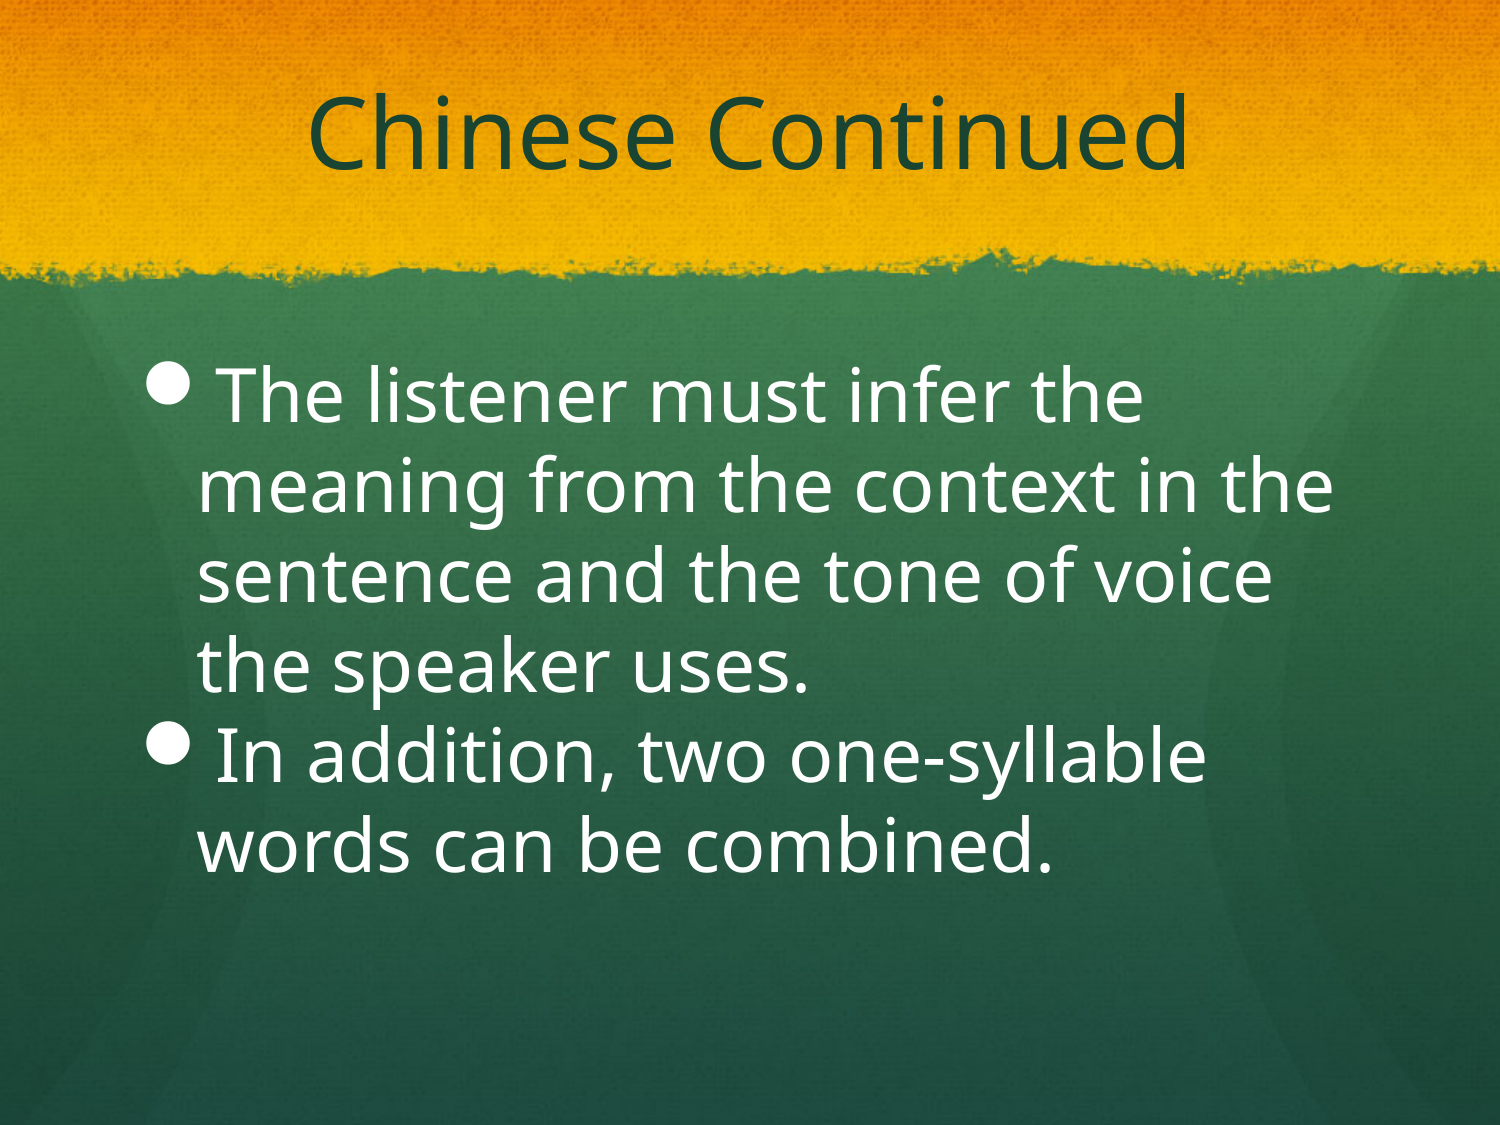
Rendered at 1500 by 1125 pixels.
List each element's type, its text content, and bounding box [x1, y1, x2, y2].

list The listener must infer the meaning from the context in the sentence and the tone of voice the speaker uses. In addition, two one-syllable words can be combined. [125, 339, 1375, 1026]
title Chinese Continued [125, 13, 1375, 246]
picture [0, 0, 1500, 1125]
